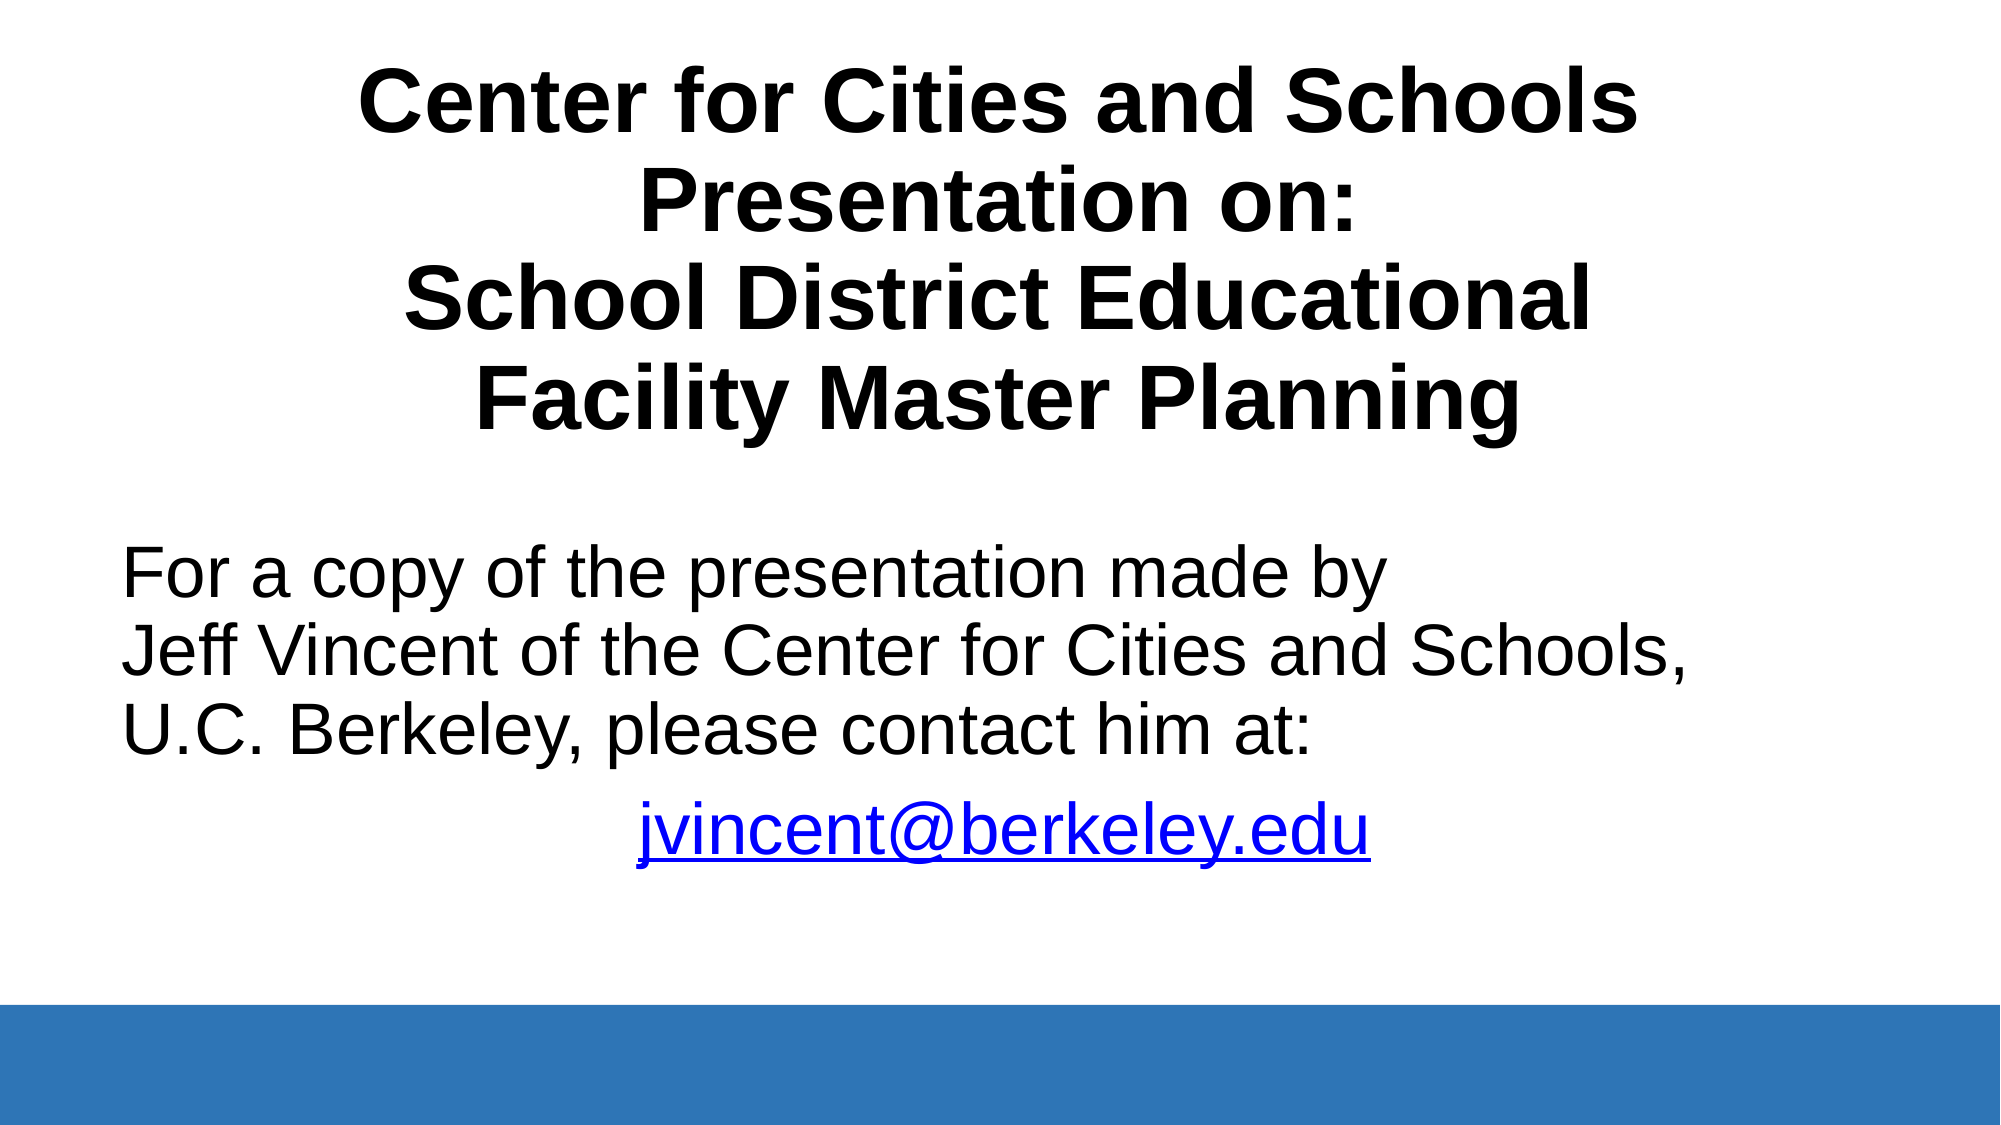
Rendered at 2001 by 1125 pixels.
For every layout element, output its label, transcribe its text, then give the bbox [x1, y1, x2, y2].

subtitle For a copy of the presentation made by Jeff Vincent of the Center for Cities and Schools, U.C. Berkeley, please contact him at: jvincent@berkeley.edu [106, 526, 1904, 894]
title Center for Cities and Schools Presentation on: School District Educational Facility Master Planning [249, 29, 1750, 457]
